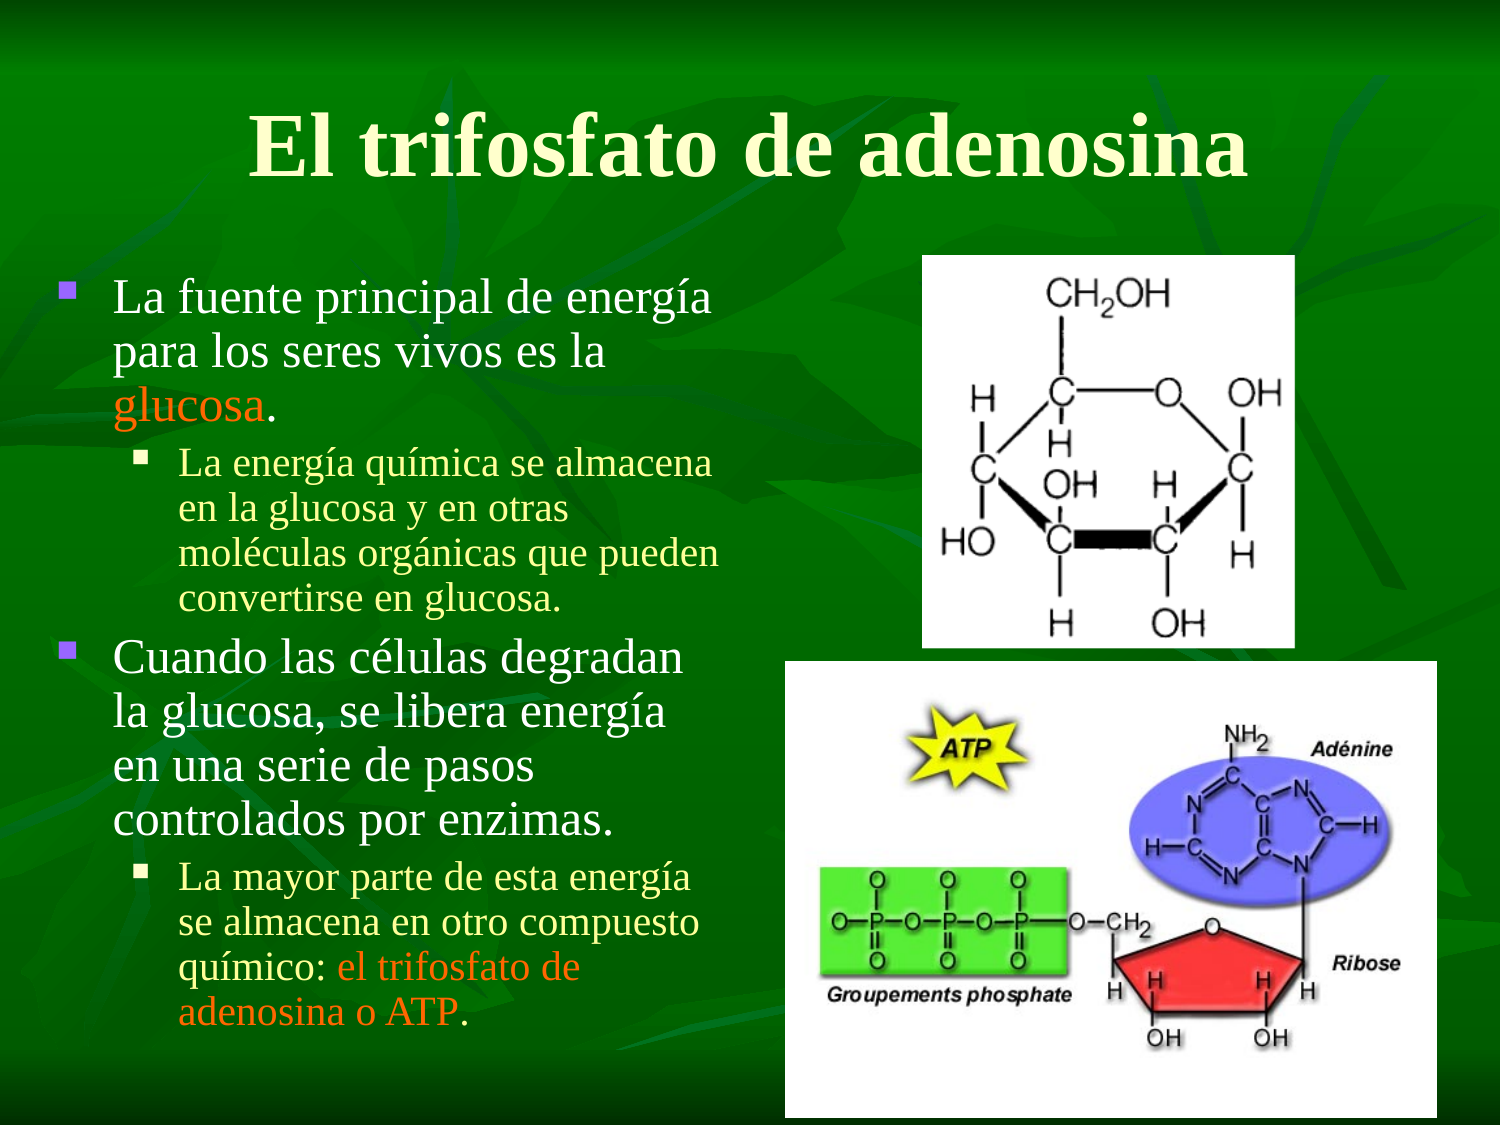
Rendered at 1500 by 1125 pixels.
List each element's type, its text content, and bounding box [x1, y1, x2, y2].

title El trifosfato de adenosina [74, 45, 1426, 234]
list La fuente principal de energía para los seres vivos es la glucosa. La energía química se almacena en la glucosa y en otras moléculas orgánicas que pueden convertirse en glucosa. Cuando las células degradan la glucosa, se libera energía en una serie de pasos controlados por enzimas. La mayor parte de esta energía se almacena en otro compuesto químico: el trifosfato de adenosina o ATP. [40, 262, 738, 1083]
picture [785, 661, 1437, 1118]
picture [921, 255, 1306, 658]
